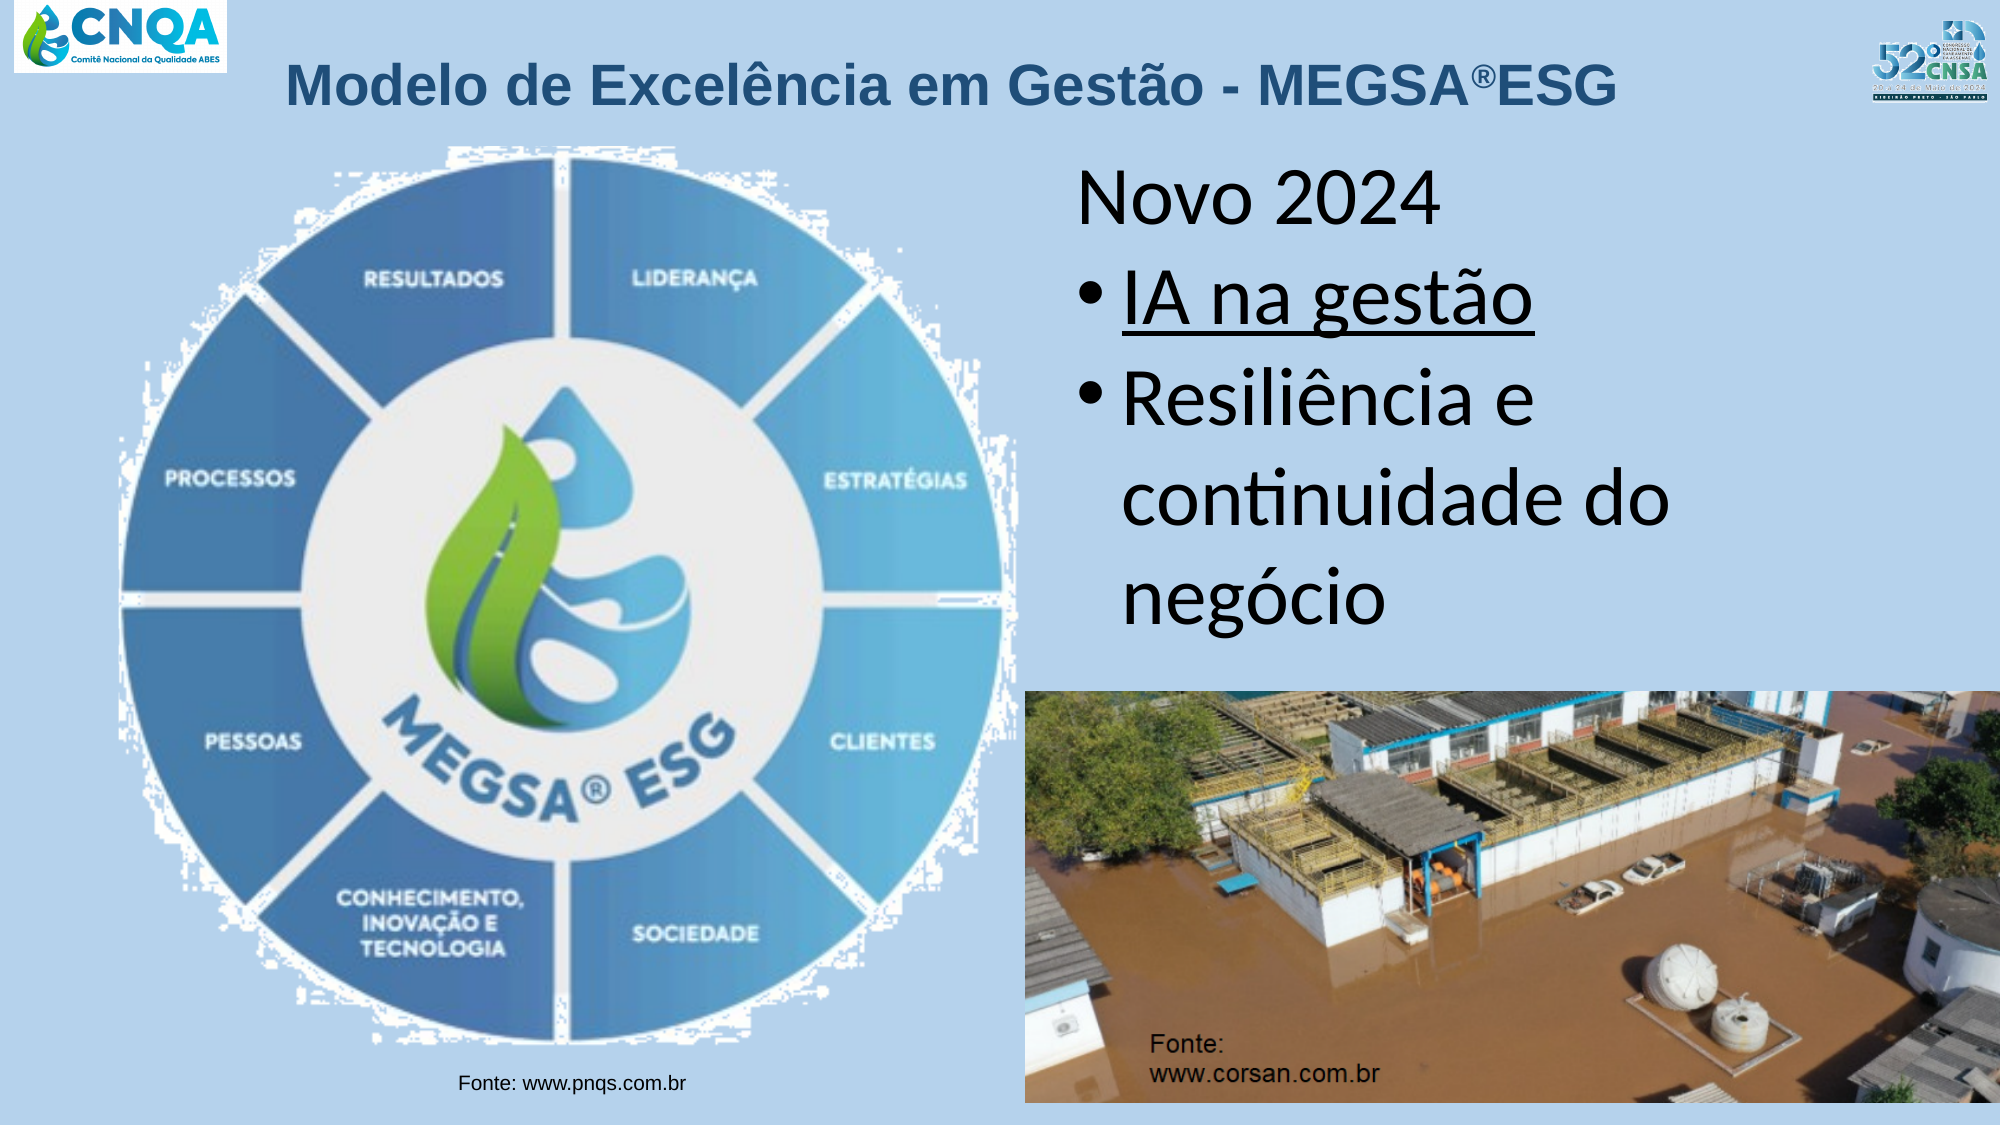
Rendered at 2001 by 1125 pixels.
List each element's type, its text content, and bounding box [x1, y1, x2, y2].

picture [1866, 13, 2000, 104]
text_box Fonte: www.pnqs.com.br [443, 1063, 702, 1102]
picture [118, 146, 2000, 1103]
text_box Modelo de Excelência em Gestão - MEGSA®ESG [270, 39, 1781, 125]
picture [14, 0, 227, 73]
text_box Novo 2024 IA na gestão Resiliência e continuidade do negócio [1062, 134, 1930, 691]
